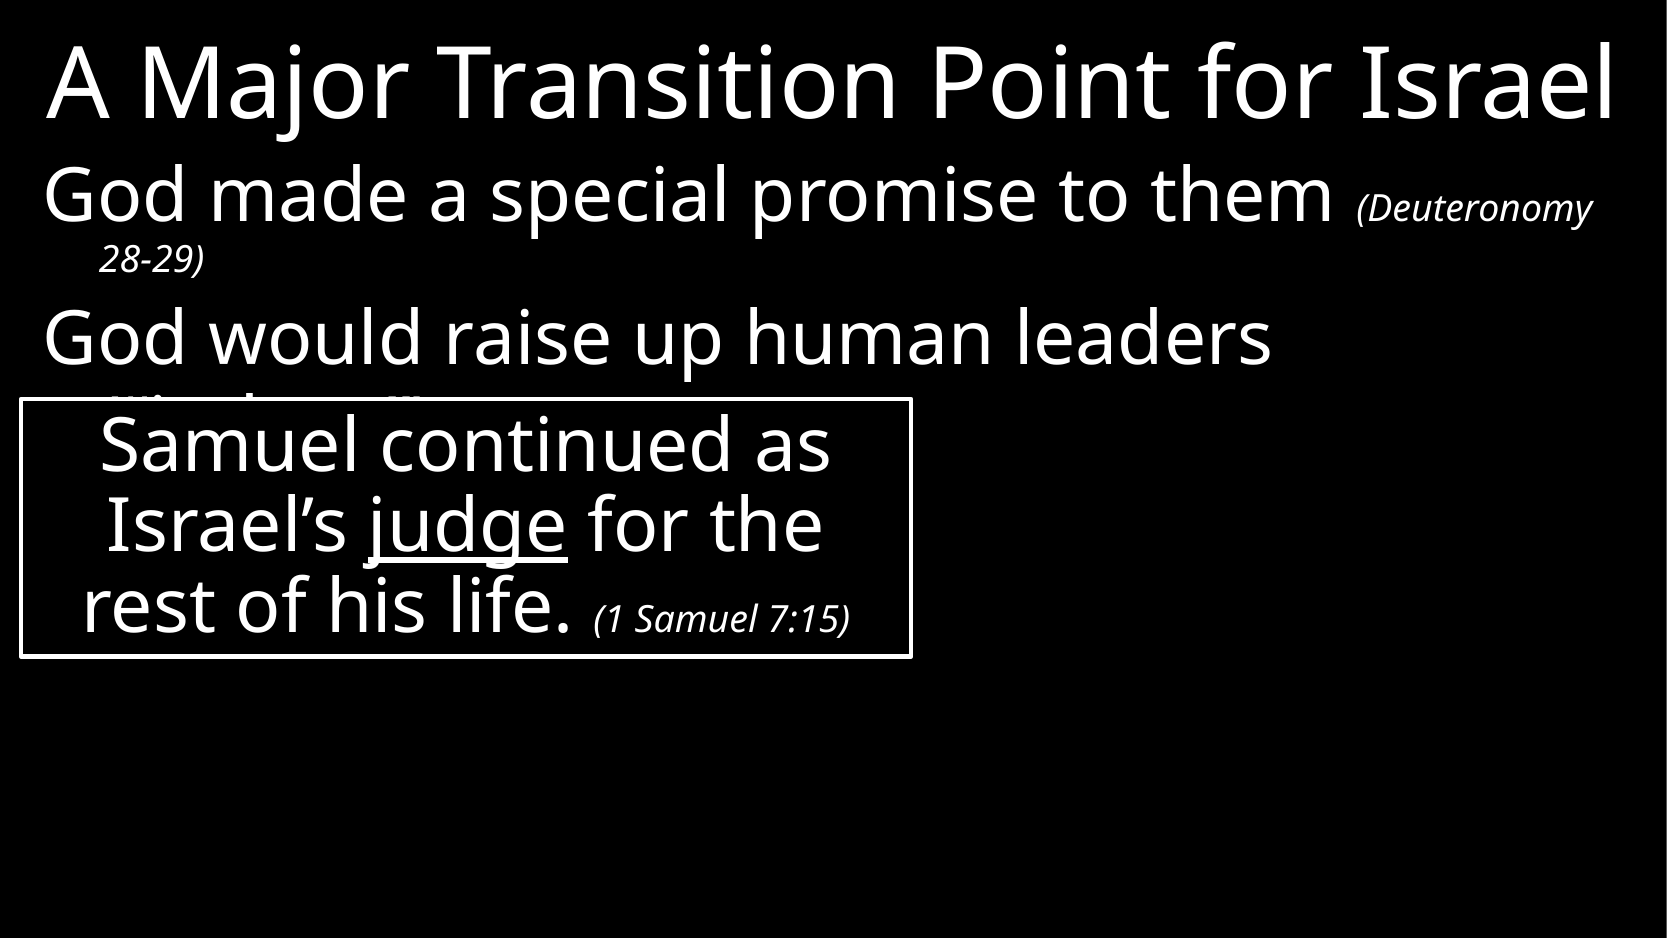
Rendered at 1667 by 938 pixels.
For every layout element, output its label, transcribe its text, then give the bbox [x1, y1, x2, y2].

title A Major Transition Point for Israel [27, 20, 1640, 136]
text_box Samuel continued as Israel’s judge for the rest of his life. (1 Samuel 7:15) [20, 398, 912, 657]
list God made a special promise to them (Deuteronomy 28-29) God would raise up human leaders (“judges”) (Judges 2) [27, 145, 1640, 907]
